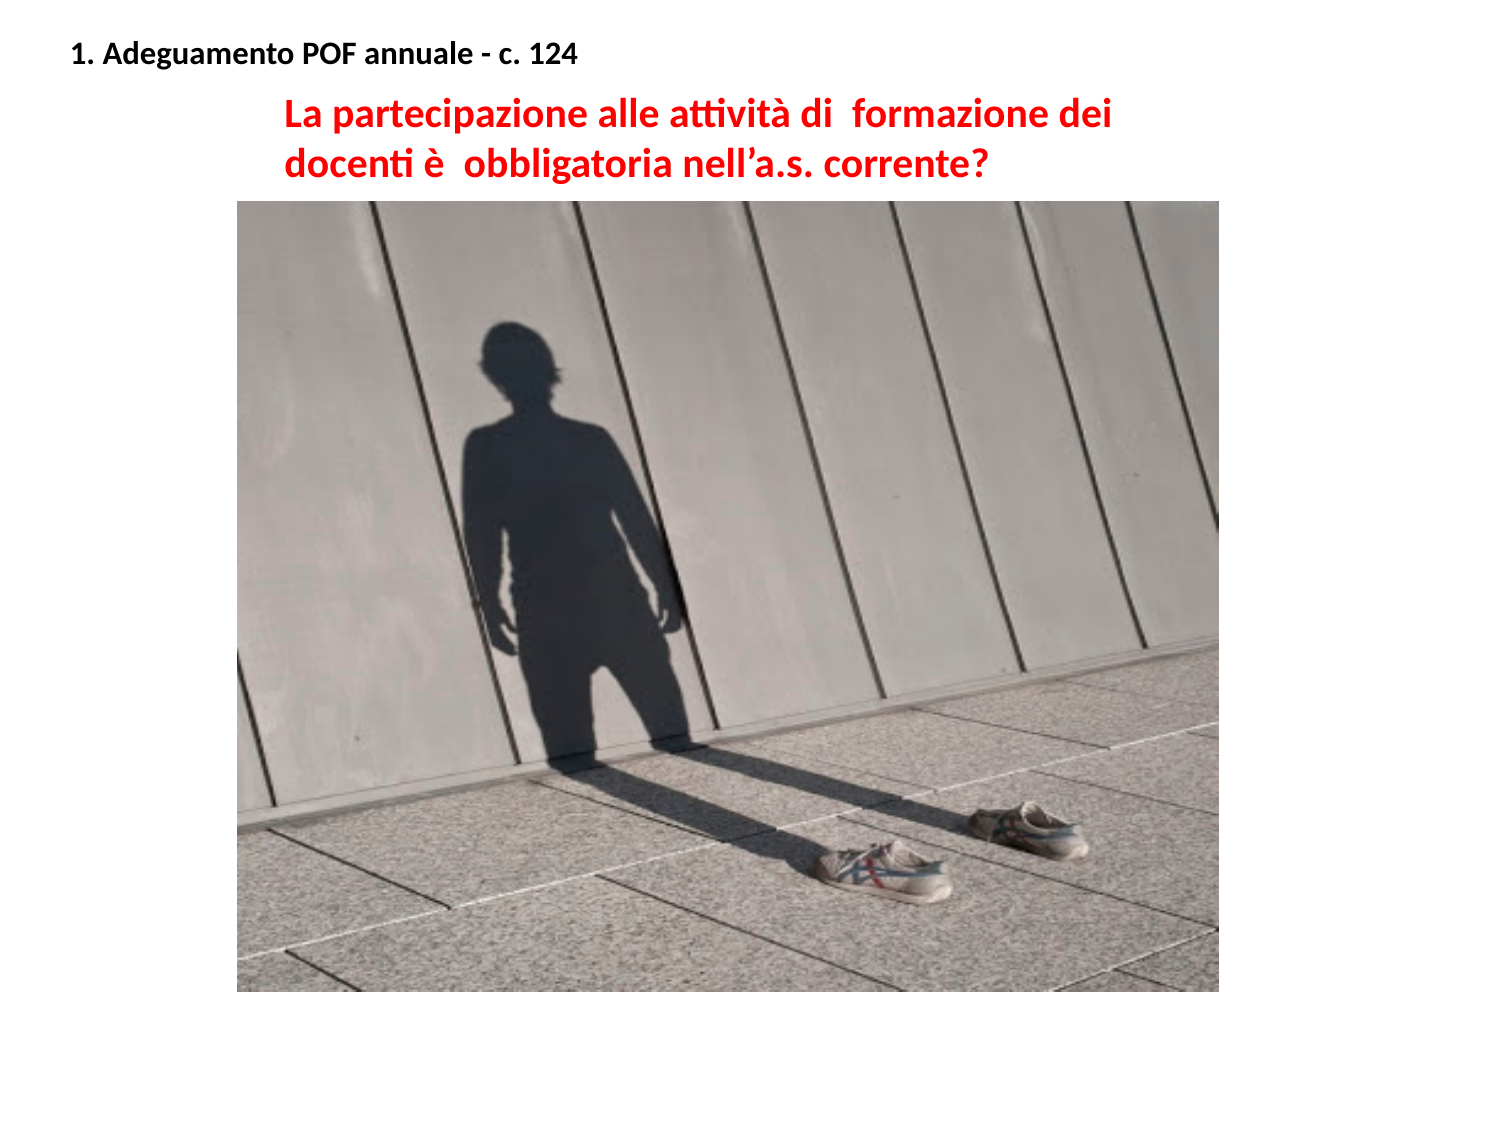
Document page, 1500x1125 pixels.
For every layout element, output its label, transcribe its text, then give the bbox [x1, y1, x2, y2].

text_box La partecipazione alle attività di formazione dei docenti è obbligatoria nell’a.s. corrente? [269, 78, 1215, 193]
list 1. Adeguamento POF annuale - c. 124 [55, 24, 762, 79]
picture [237, 200, 1219, 992]
